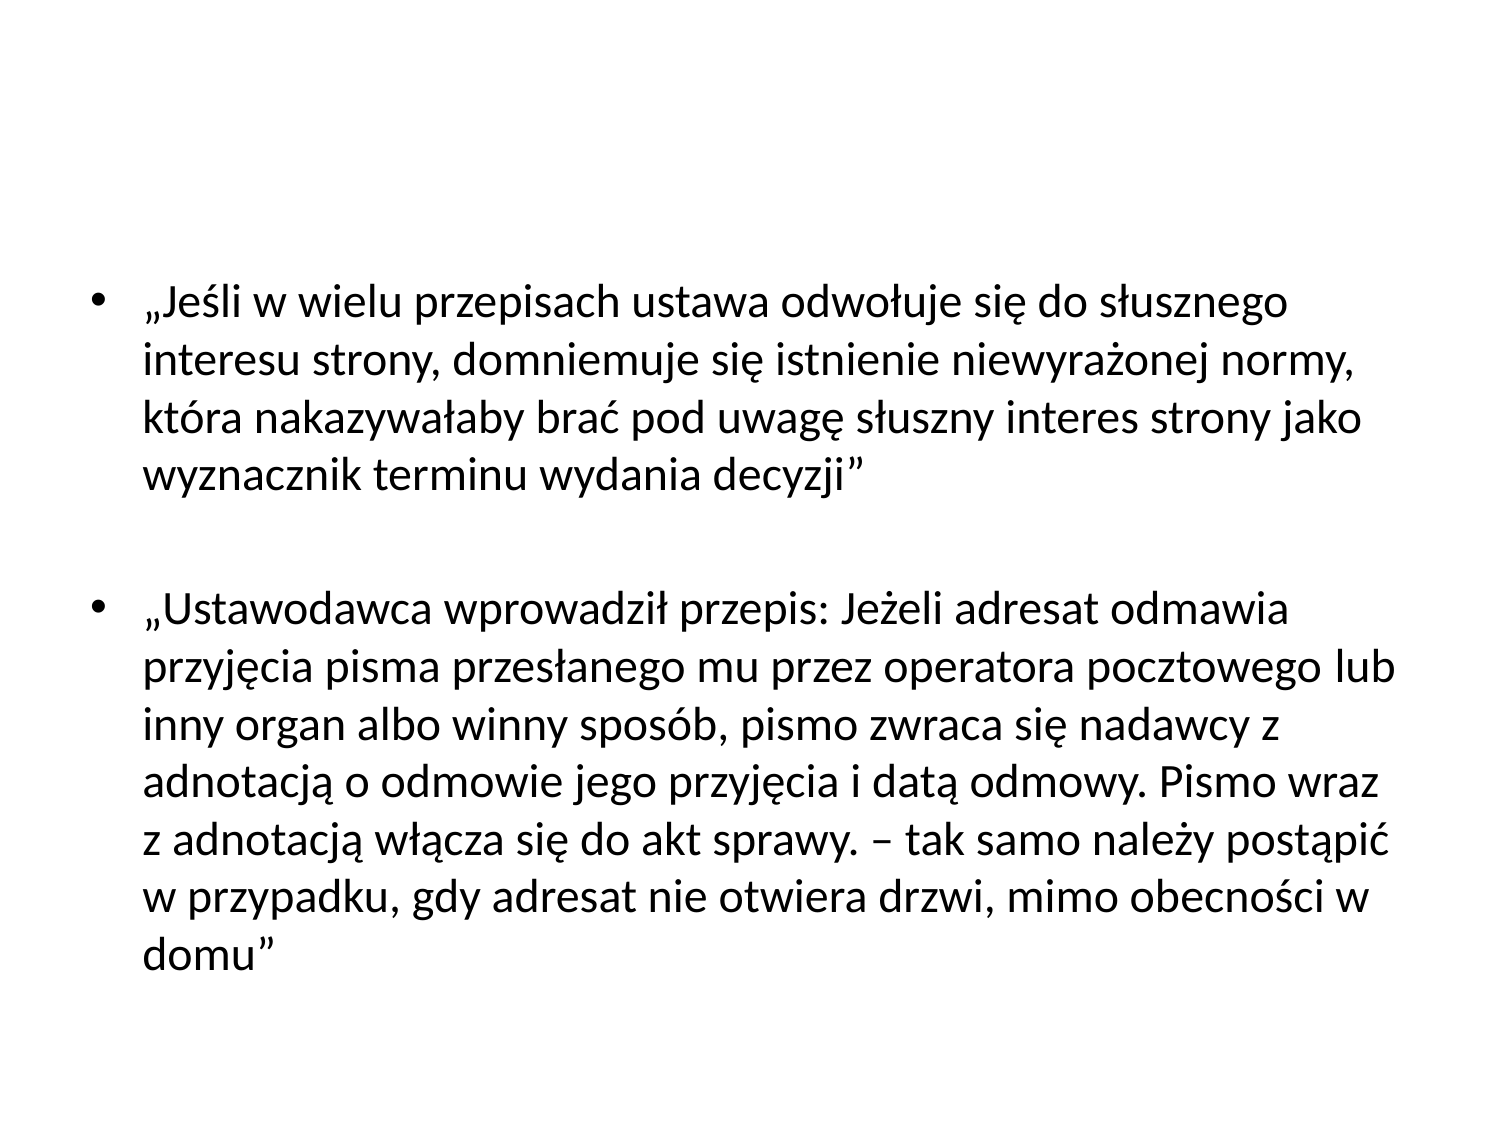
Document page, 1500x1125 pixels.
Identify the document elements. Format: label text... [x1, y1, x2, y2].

list „Jeśli w wielu przepisach ustawa odwołuje się do słusznego interesu strony, domniemuje się istnienie niewyrażonej normy, która nakazywałaby brać pod uwagę słuszny interes strony jako wyznacznik terminu wydania decyzji” „Ustawodawca wprowadził przepis: Jeżeli adresat odmawia przyjęcia pisma przesłanego mu przez operatora pocztowego lub inny organ albo winny sposób, pismo zwraca się nadawcy z adnotacją o odmowie jego przyjęcia i datą odmowy. Pismo wraz z adnotacją włącza się do akt sprawy. – tak samo należy postąpić w przypadku, gdy adresat nie otwiera drzwi, mimo obecności w domu” [75, 262, 1425, 1005]
